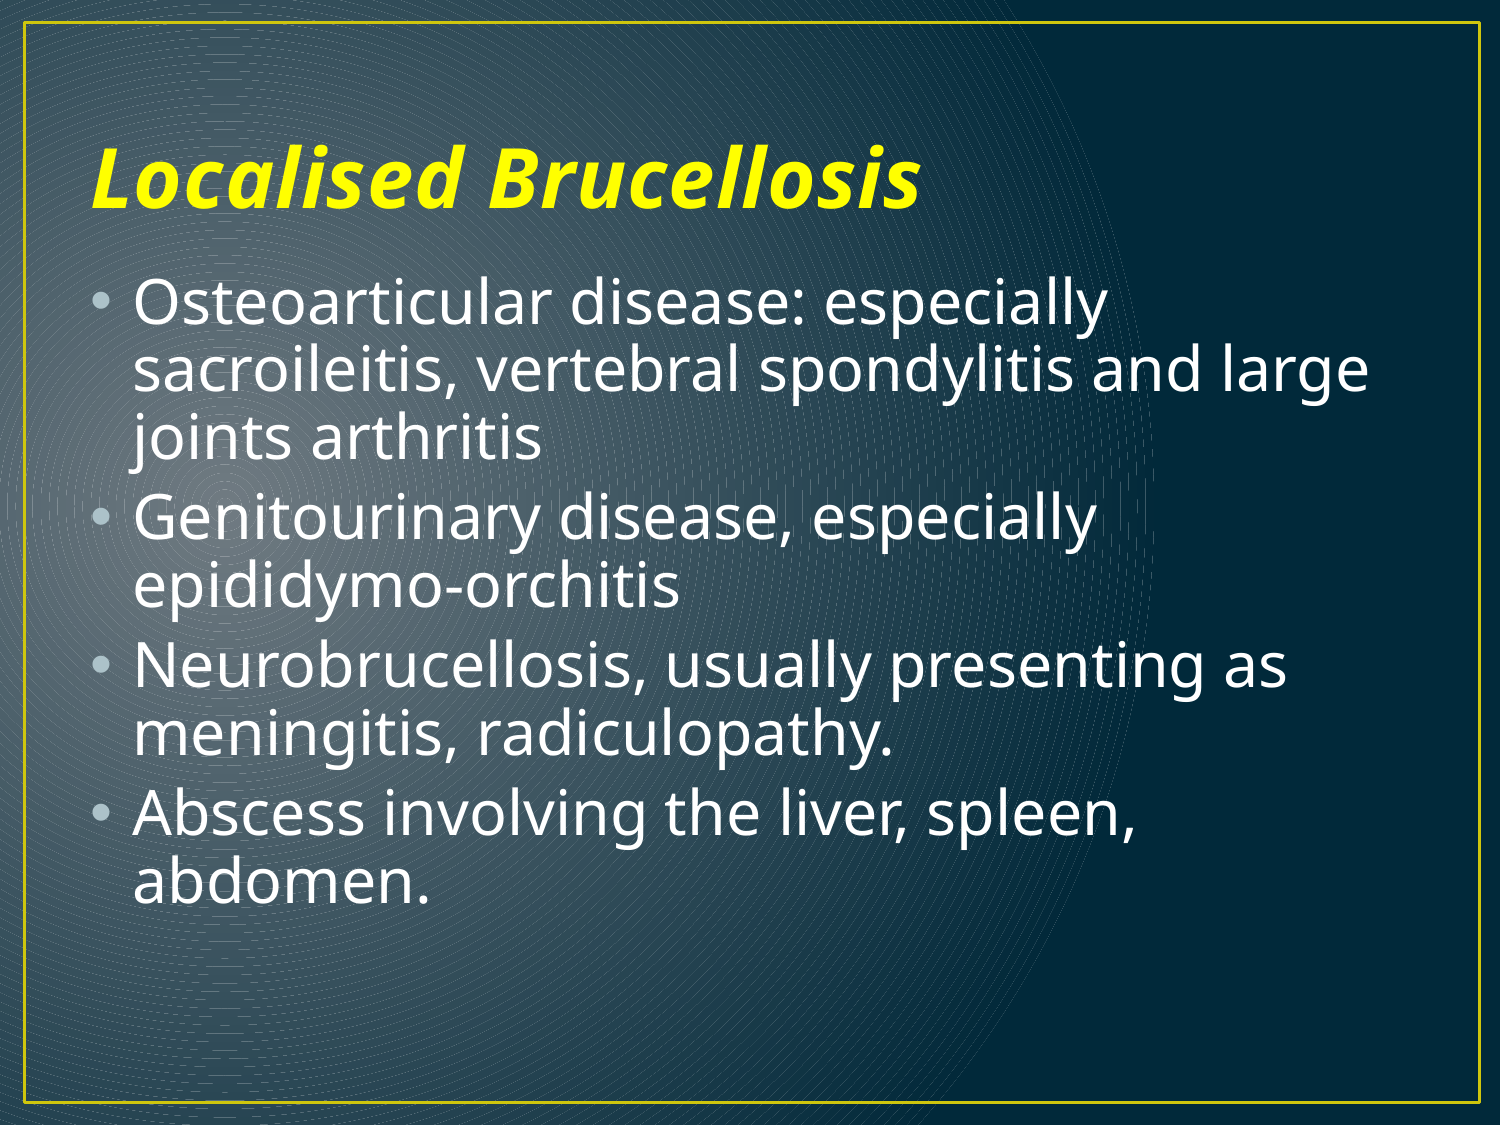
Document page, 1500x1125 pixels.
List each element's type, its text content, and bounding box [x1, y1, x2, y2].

list Osteoarticular disease: especially sacroileitis, vertebral spondylitis and large joints arthritis Genitourinary disease, especially epididymo-orchitis Neurobrucellosis, usually presenting as meningitis, radiculopathy. Abscess involving the liver, spleen, abdomen. [75, 262, 1425, 1005]
title Localised Brucellosis [75, 45, 1425, 233]
